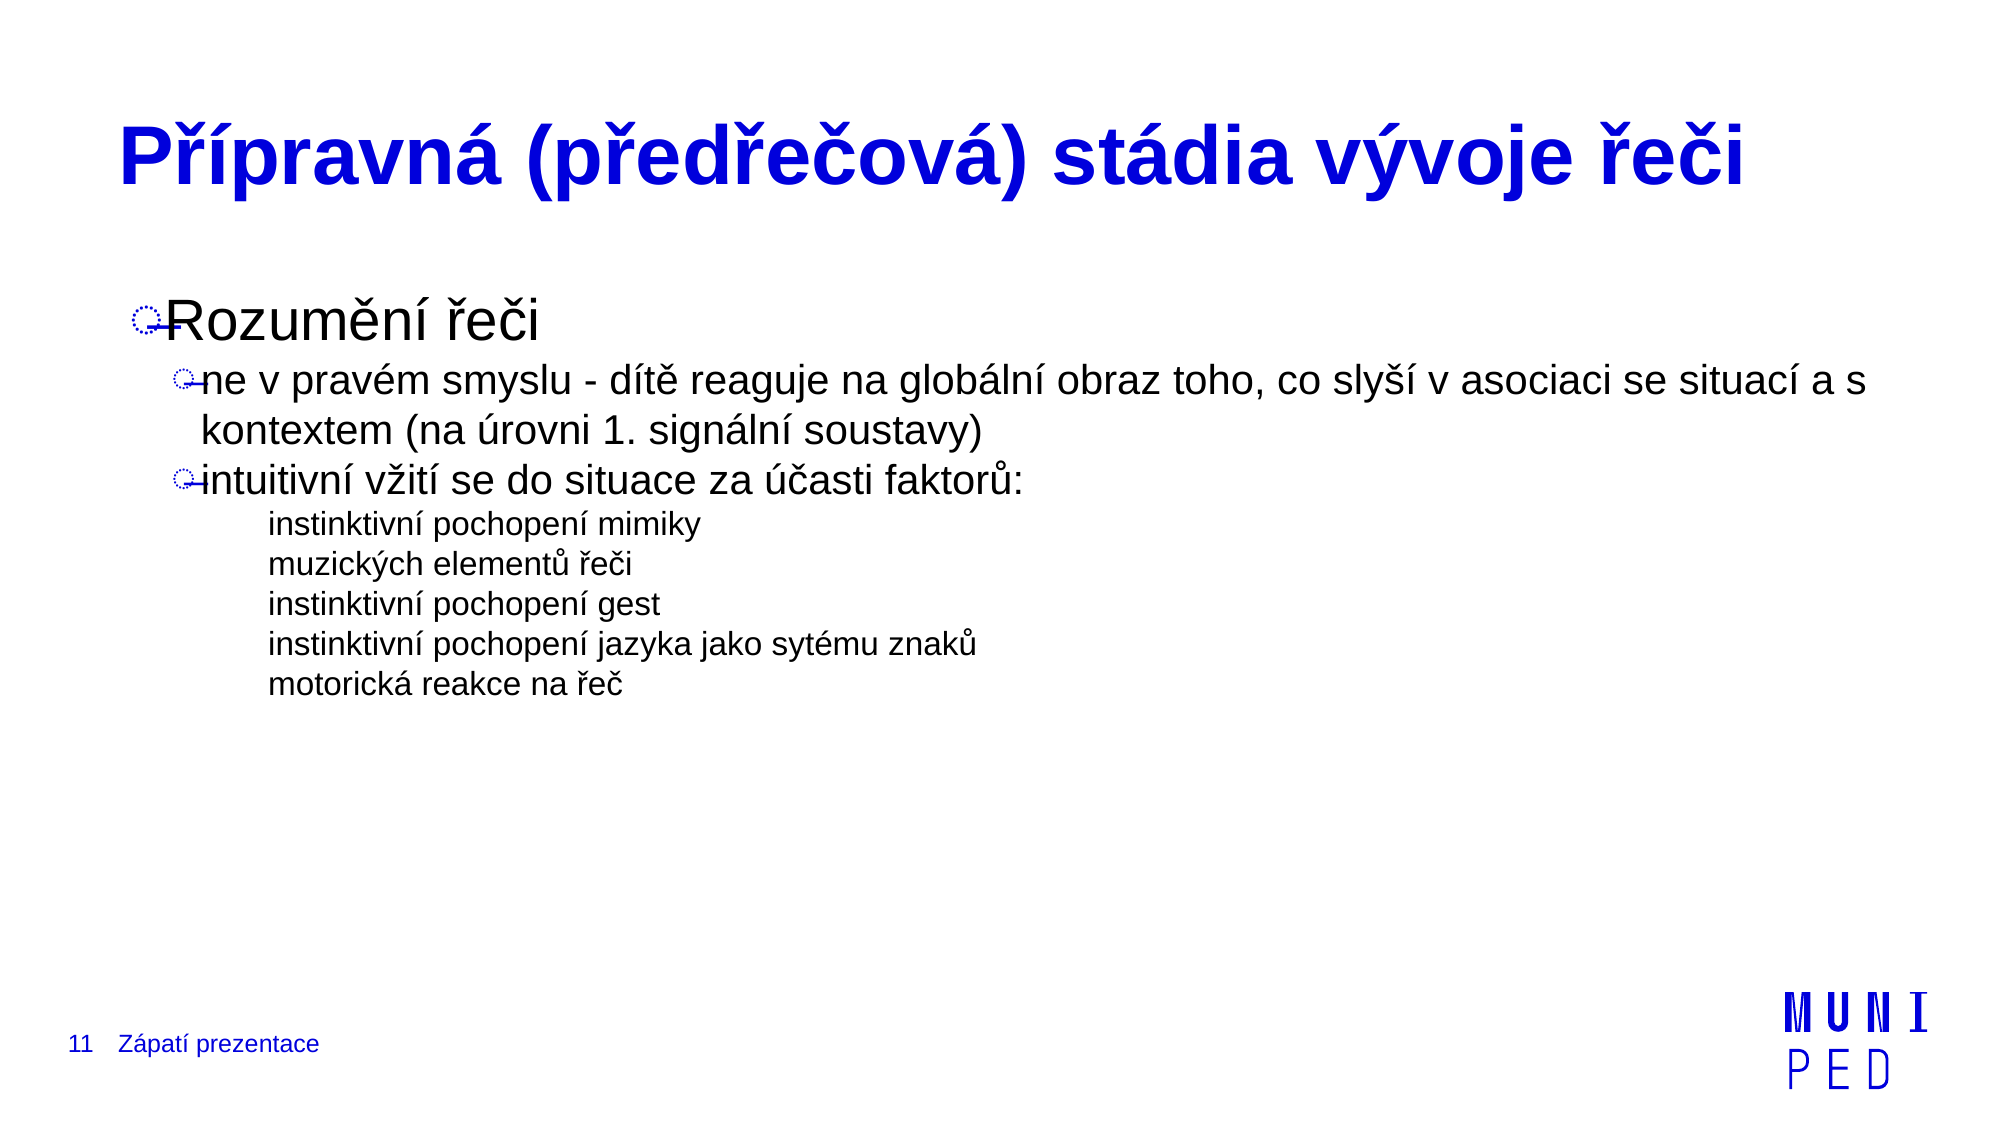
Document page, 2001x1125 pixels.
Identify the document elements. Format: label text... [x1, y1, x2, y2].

title Přípravná (předřečová) stádia vývoje řeči [118, 118, 1883, 193]
footer Zápatí prezentace [118, 1021, 1418, 1063]
slide_number 11 [67, 1021, 110, 1063]
list Rozumění řeči ne v pravém smyslu - dítě reaguje na globální obraz toho, co slyší v asociaci se situací a s kontextem (na úrovni 1. signální soustavy) intuitivní vžití se do situace za účasti faktorů: instinktivní pochopení mimiky muzických elementů řeči instinktivní pochopení gest instinktivní pochopení jazyka jako sytému znaků motorická reakce na řeč [118, 277, 1883, 957]
